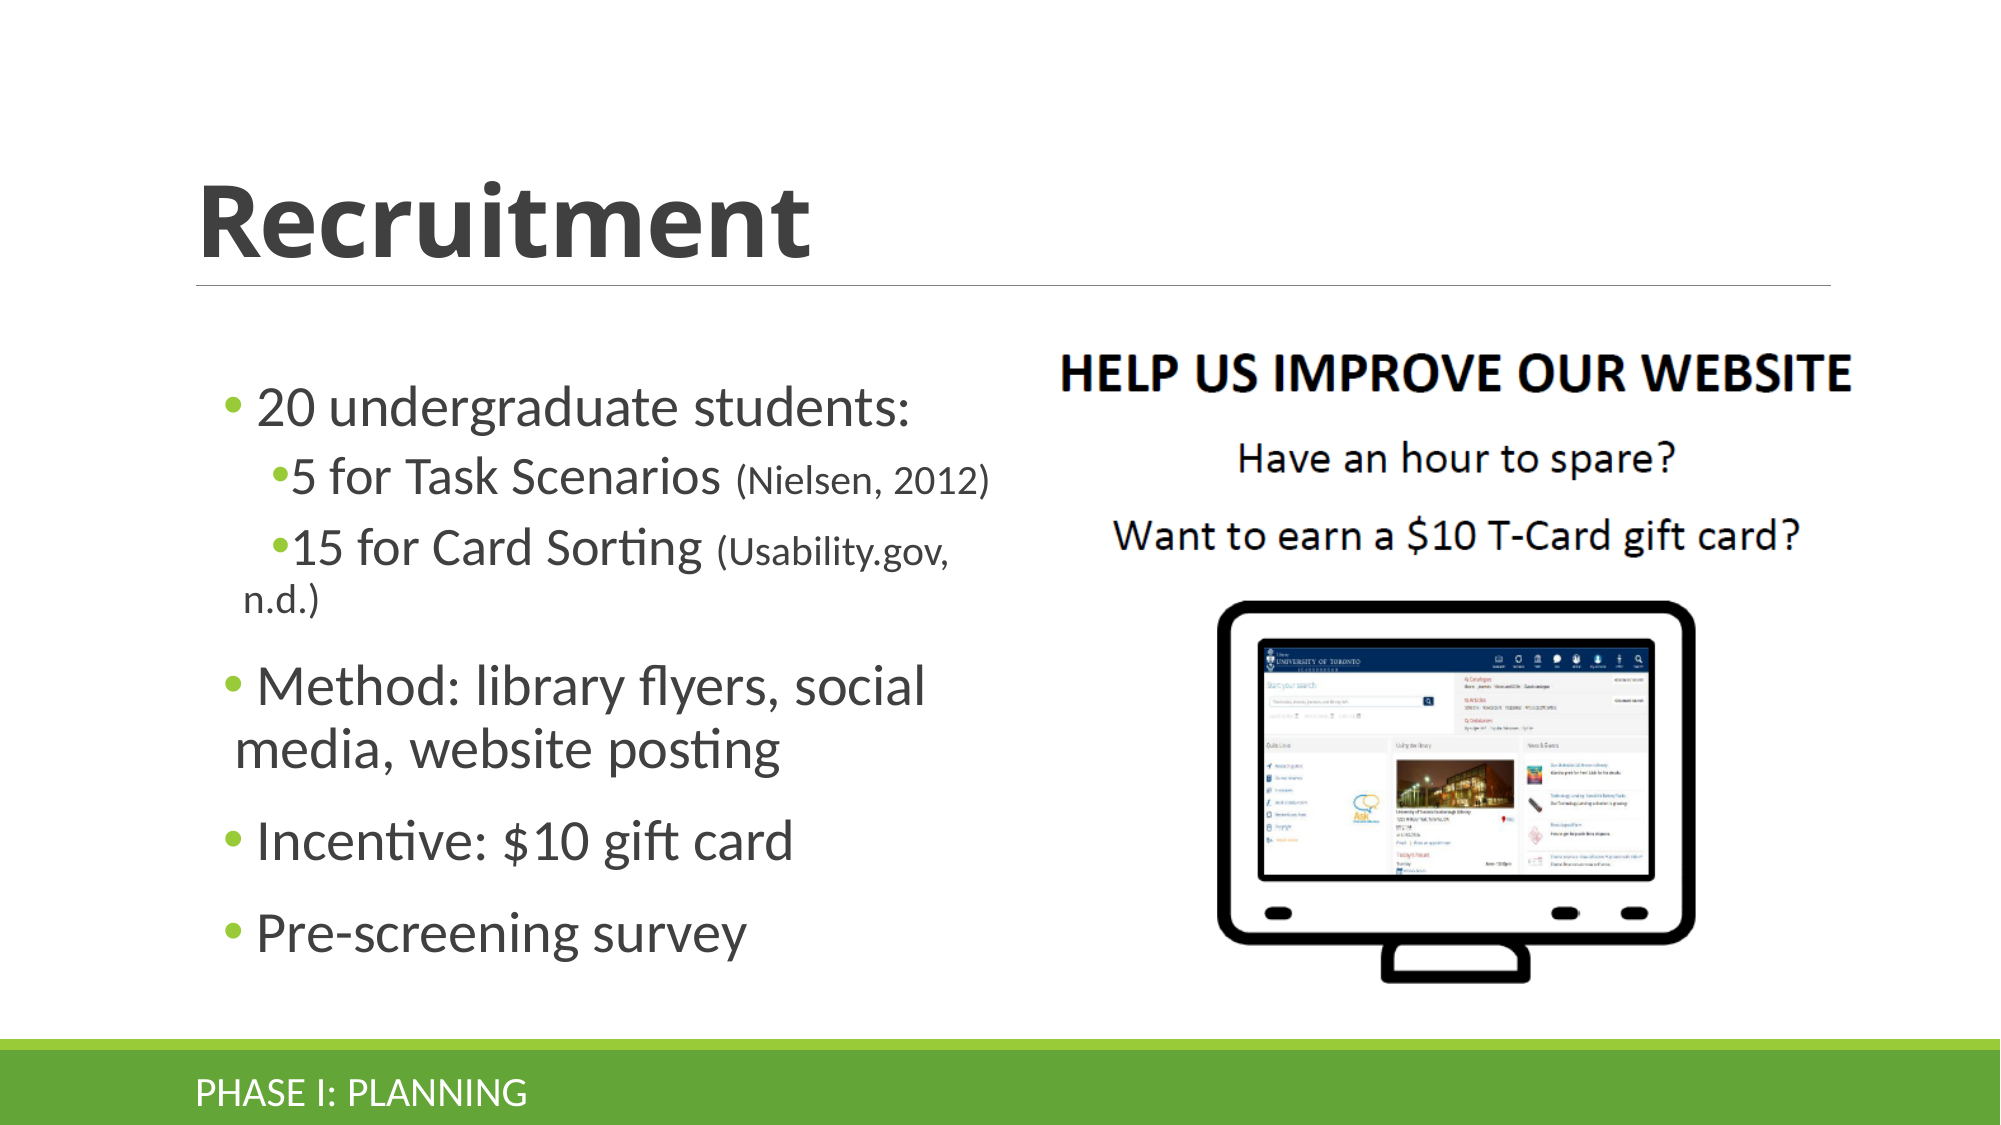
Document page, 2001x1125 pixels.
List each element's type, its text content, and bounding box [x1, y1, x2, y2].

footer Phase I: Planning [180, 1059, 1396, 1120]
title Recruitment [180, 47, 1830, 285]
list 20 undergraduate students: 5 for Task Scenarios (Nielsen, 2012) 15 for Card Sorting (Usability.gov, n.d.) Method: library flyers, social media, website posting Incentive: $10 gift card Pre-screening survey [180, 368, 1022, 980]
picture [1051, 341, 1862, 1003]
